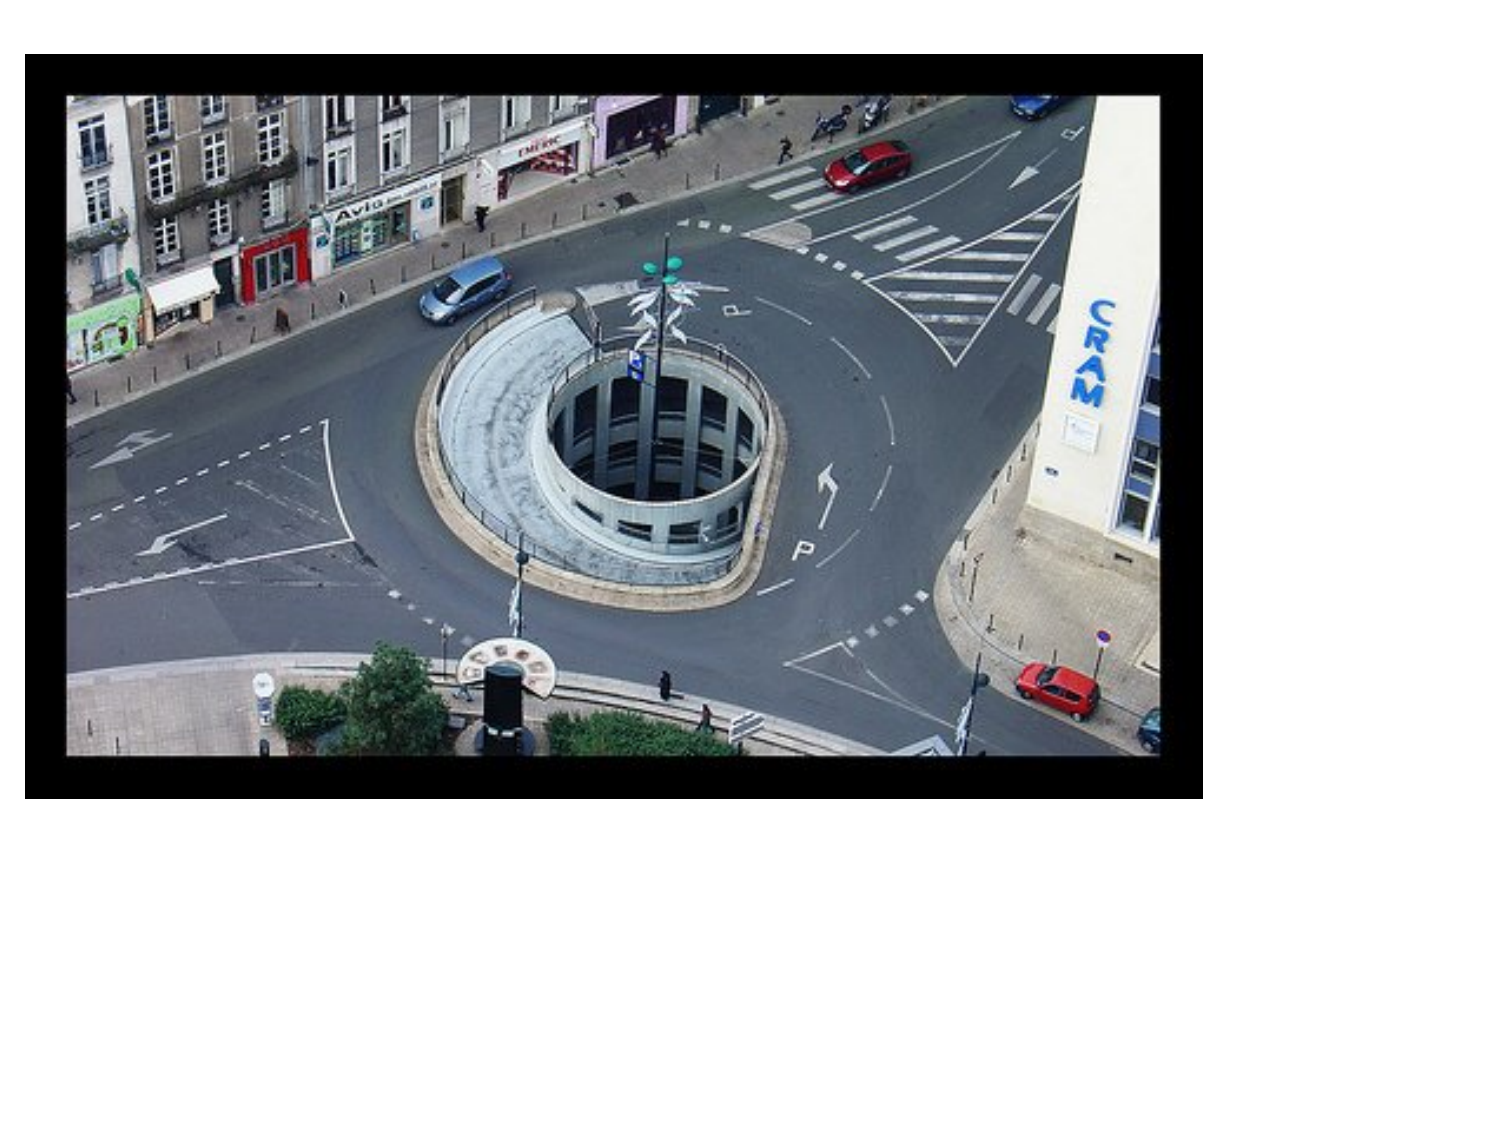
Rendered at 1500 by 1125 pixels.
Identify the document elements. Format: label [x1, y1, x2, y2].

picture [25, 54, 1204, 799]
